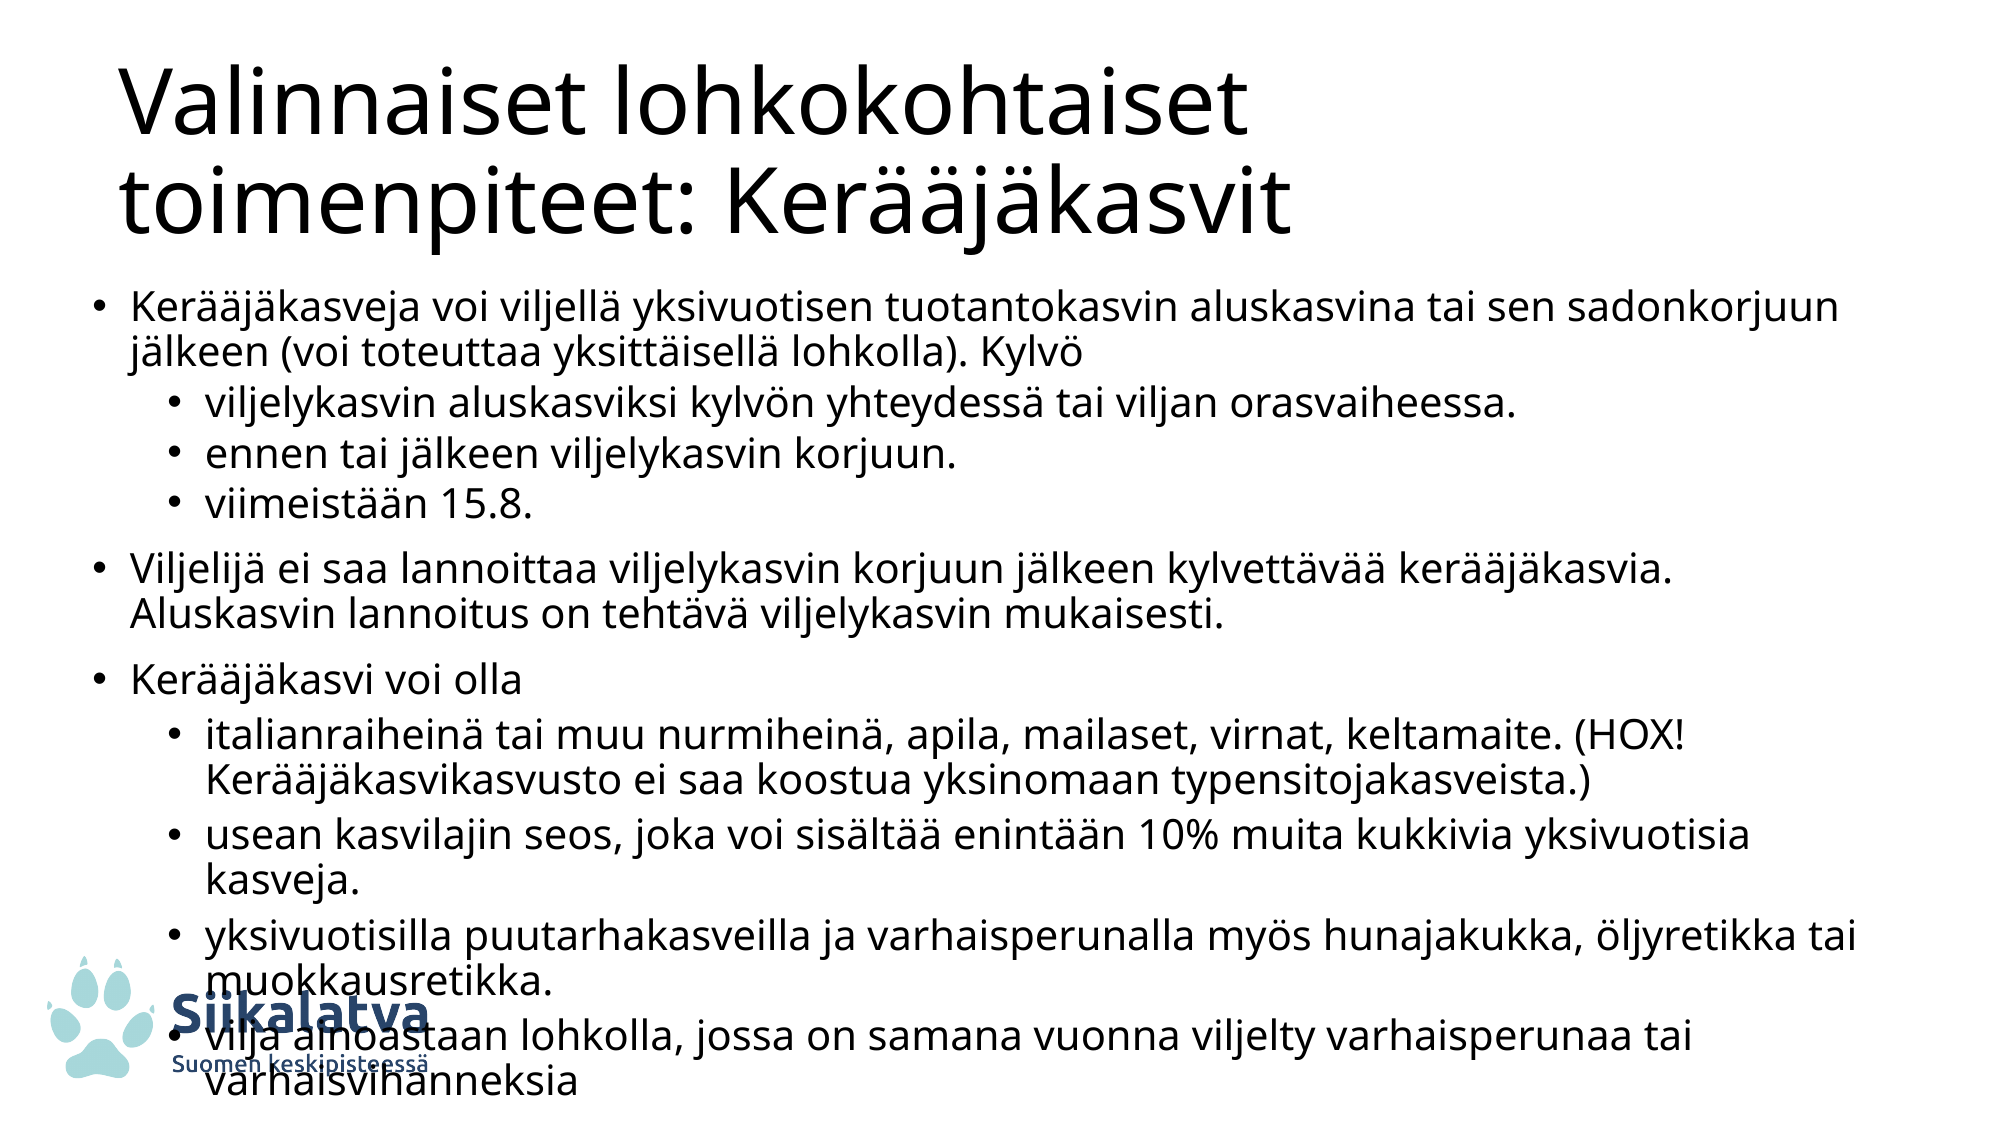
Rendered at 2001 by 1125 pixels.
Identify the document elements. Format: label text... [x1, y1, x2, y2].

list Kerääjäkasveja voi viljellä yksivuotisen tuotantokasvin aluskasvina tai sen sadonkorjuun jälkeen (voi toteuttaa yksittäisellä lohkolla). Kylvö viljelykasvin aluskasviksi kylvön yhteydessä tai viljan orasvaiheessa. ennen tai jälkeen viljelykasvin korjuun. viimeistään 15.8. Viljelijä ei saa lannoittaa viljelykasvin korjuun jälkeen kylvettävää kerääjäkasvia. Aluskasvin lannoitus on tehtävä viljelykasvin mukaisesti. Kerääjäkasvi voi olla italianraiheinä tai muu nurmiheinä, apila, mailaset, virnat, keltamaite. (HOX! Kerääjäkasvikasvusto ei saa koostua yksinomaan typensitojakasveista.) usean kasvilajin seos, joka voi sisältää enintään 10% muita kukkivia yksivuotisia kasveja. yksivuotisilla puutarhakasveilla ja varhaisperunalla myös hunajakukka, öljyretikka tai muokkausretikka. vilja ainoastaan lohkolla, jossa on samana vuonna viljelty varhaisperunaa tai varhaisvihanneksia [77, 277, 1896, 631]
title Valinnaiset lohkokohtaiset toimenpiteet: Kerääjäkasvit [103, 45, 1829, 264]
picture [0, 909, 474, 1125]
